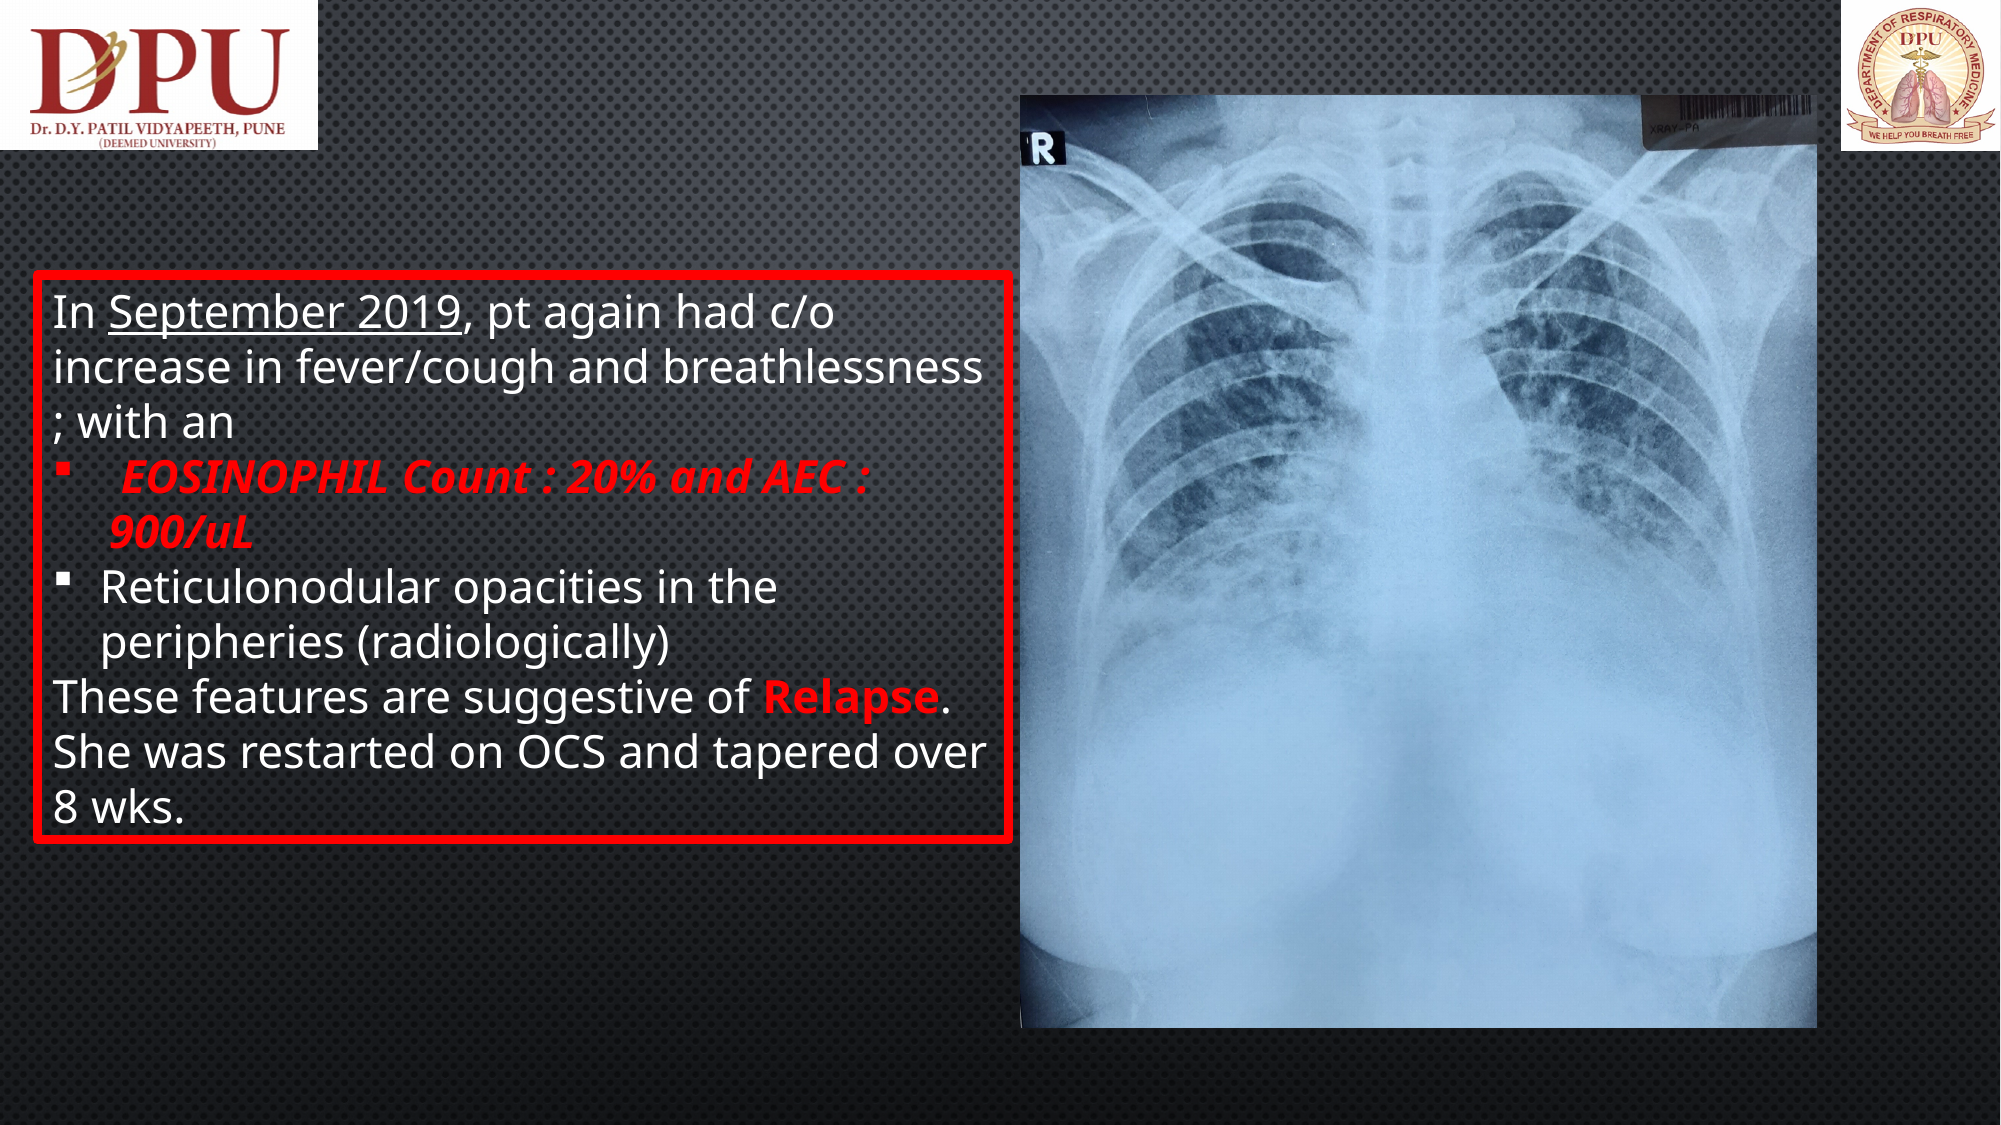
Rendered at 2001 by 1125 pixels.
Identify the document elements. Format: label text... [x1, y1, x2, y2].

picture [1020, 95, 1817, 1028]
picture [0, 0, 318, 151]
picture [1841, 0, 2000, 152]
text_box In September 2019, pt again had c/o increase in fever/cough and breathlessness ; with an EOSINOPHIL Count : 20% and AEC : 900/uL Reticulonodular opacities in the peripheries (radiologically) These features are suggestive of Relapse. She was restarted on OCS and tapered over 8 wks. [37, 274, 1009, 840]
